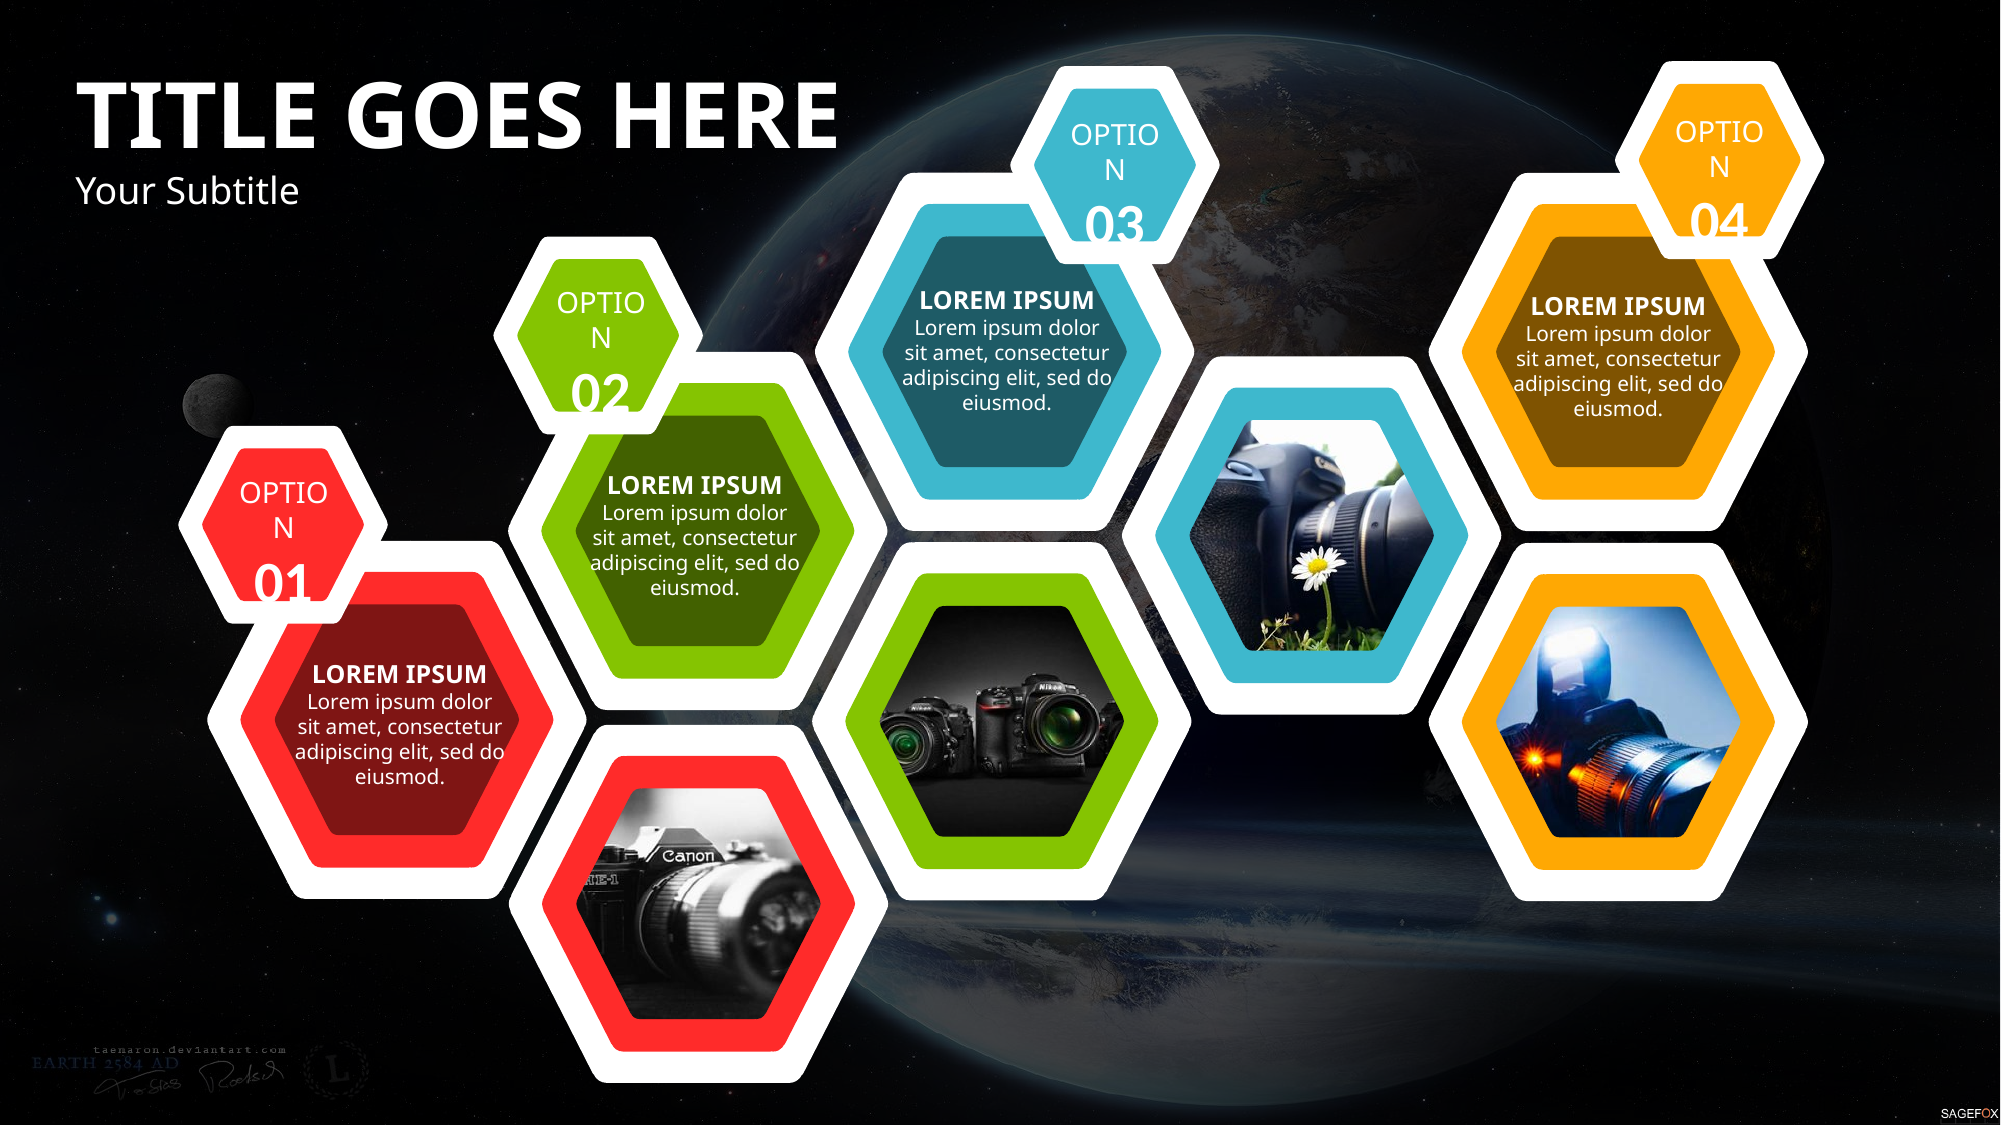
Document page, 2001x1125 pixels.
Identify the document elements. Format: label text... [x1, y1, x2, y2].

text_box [1428, 542, 1808, 902]
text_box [814, 172, 1195, 531]
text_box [207, 540, 587, 899]
text_box TITLE GOES HERE Your Subtitle [60, 49, 1036, 220]
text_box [1010, 66, 1220, 265]
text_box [812, 542, 1192, 901]
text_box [1428, 172, 1808, 532]
picture [0, 0, 2001, 1125]
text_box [1122, 356, 1502, 715]
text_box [508, 351, 888, 710]
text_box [1615, 61, 1825, 260]
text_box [508, 724, 889, 1083]
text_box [178, 425, 388, 624]
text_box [493, 236, 703, 435]
